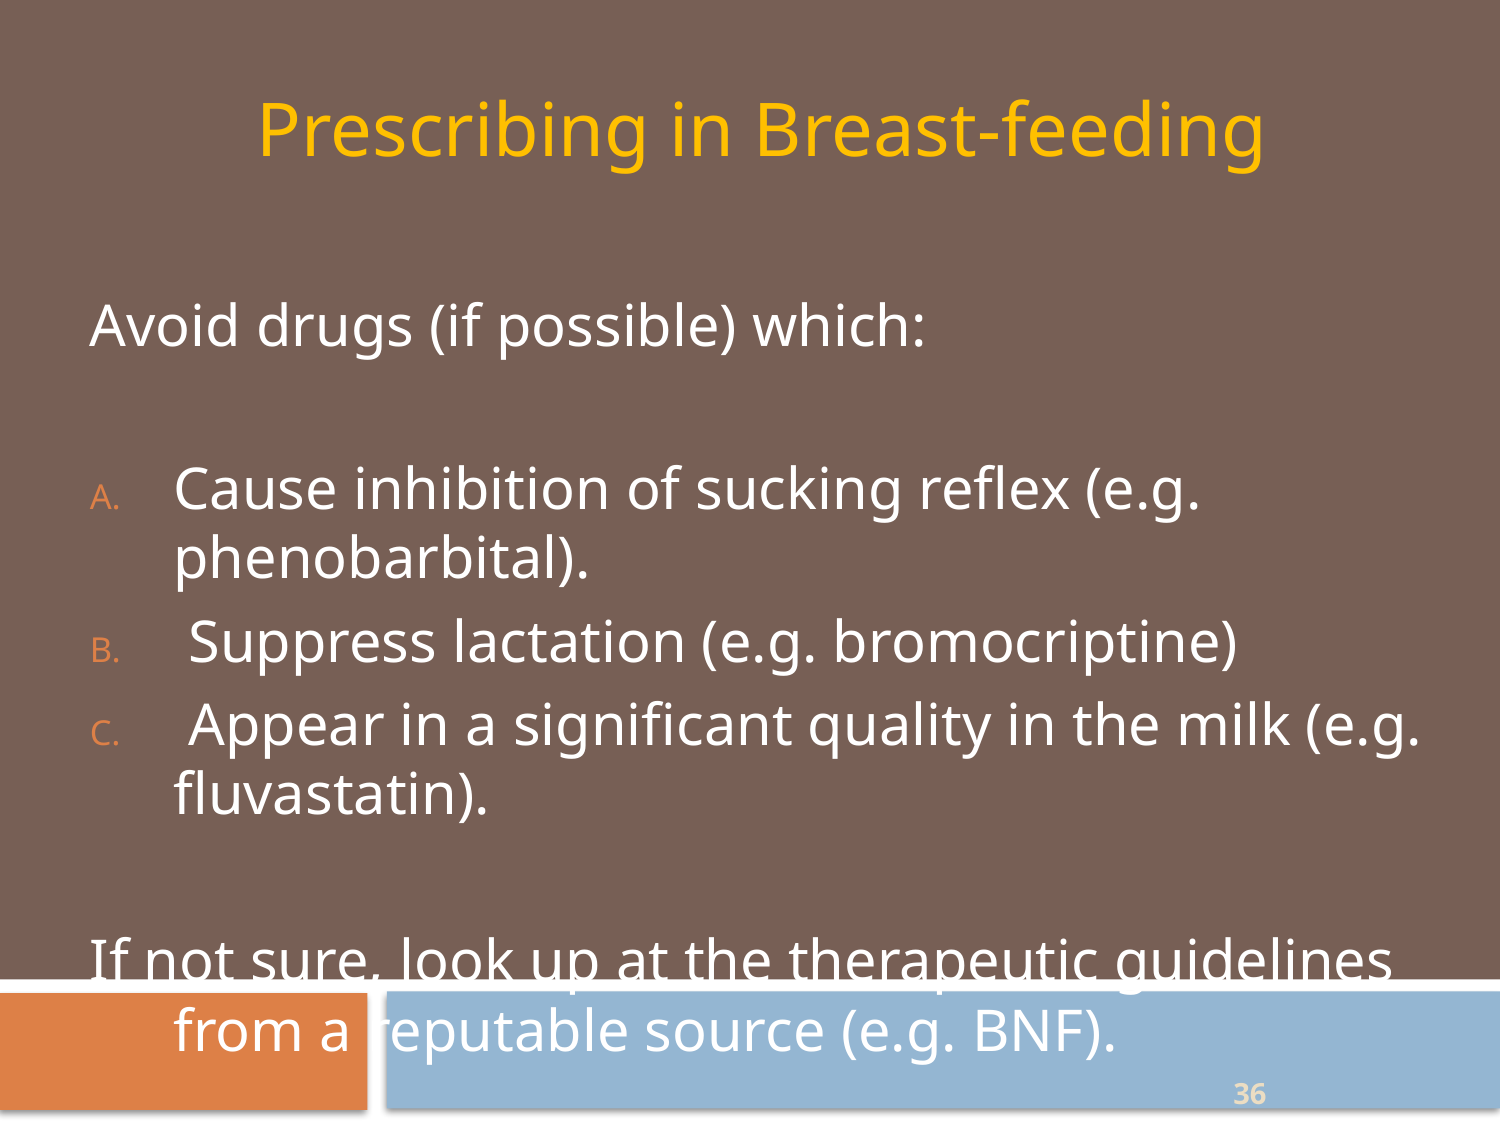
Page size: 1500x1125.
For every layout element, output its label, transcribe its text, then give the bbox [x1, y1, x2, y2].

slide_number 36 [1074, 1065, 1425, 1125]
subtitle Prescribing in Breast-feeding Avoid drugs (if possible) which: Cause inhibition of sucking reflex (e.g. phenobarbital). Suppress lactation (e.g. bromocriptine) Appear in a significant quality in the milk (e.g. fluvastatin). If not sure, look up at the therapeutic guidelines from a reputable source (e.g. BNF). [75, 75, 1450, 1075]
